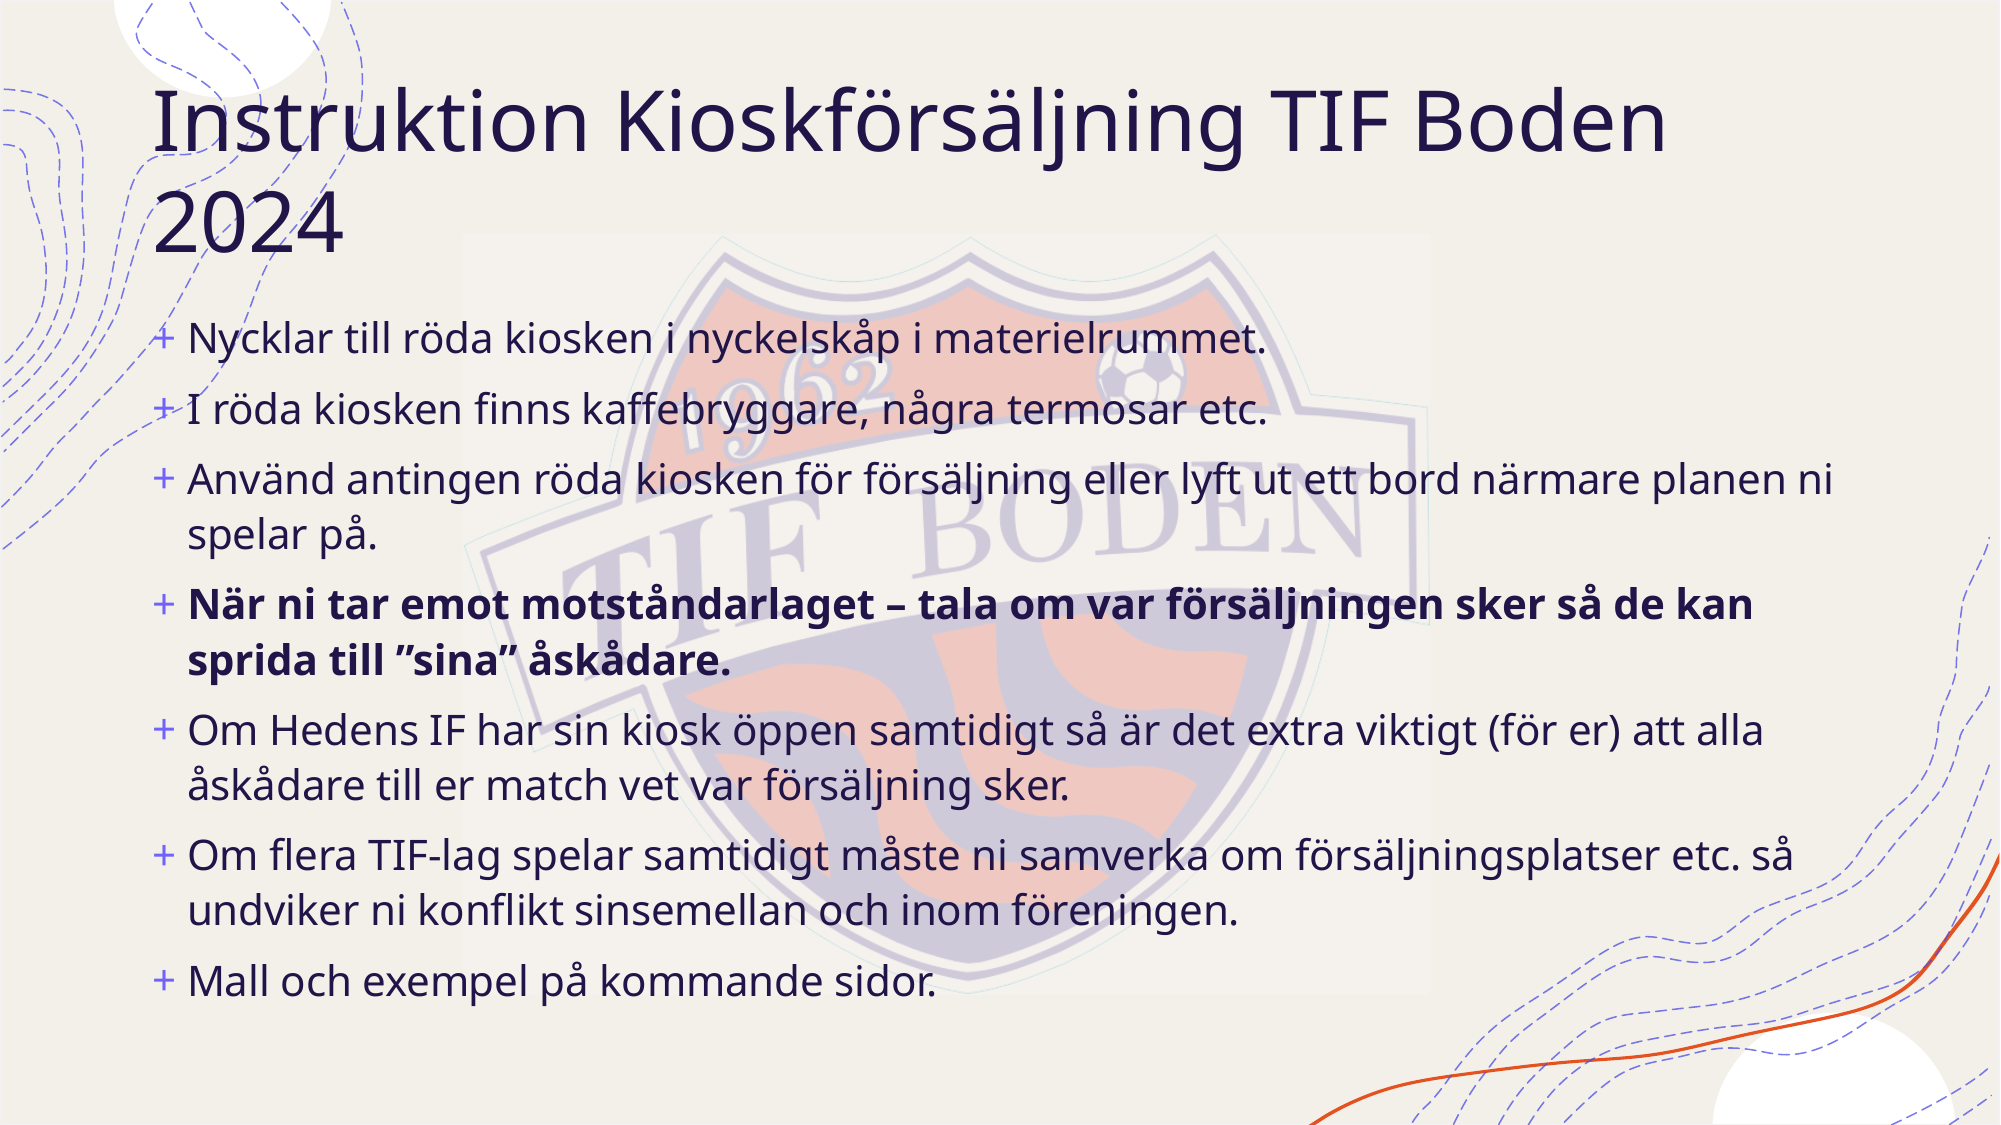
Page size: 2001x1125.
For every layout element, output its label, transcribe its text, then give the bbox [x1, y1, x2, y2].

list Nycklar till röda kiosken i nyckelskåp i materielrummet. I röda kiosken finns kaffebryggare, några termosar etc. Använd antingen röda kiosken för försäljning eller lyft ut ett bord närmare planen ni spelar på. När ni tar emot motståndarlaget – tala om var försäljningen sker så de kan sprida till ”sina” åskådare. Om Hedens IF har sin kiosk öppen samtidigt så är det extra viktigt (för er) att alla åskådare till er match vet var försäljning sker. Om flera TIF-lag spelar samtidigt måste ni samverka om försäljningsplatser etc. så undviker ni konflikt sinsemellan och inom föreningen. Mall och exempel på kommande sidor. [137, 299, 1863, 1014]
title Instruktion Kioskförsäljning TIF Boden 2024 [137, 59, 1863, 278]
